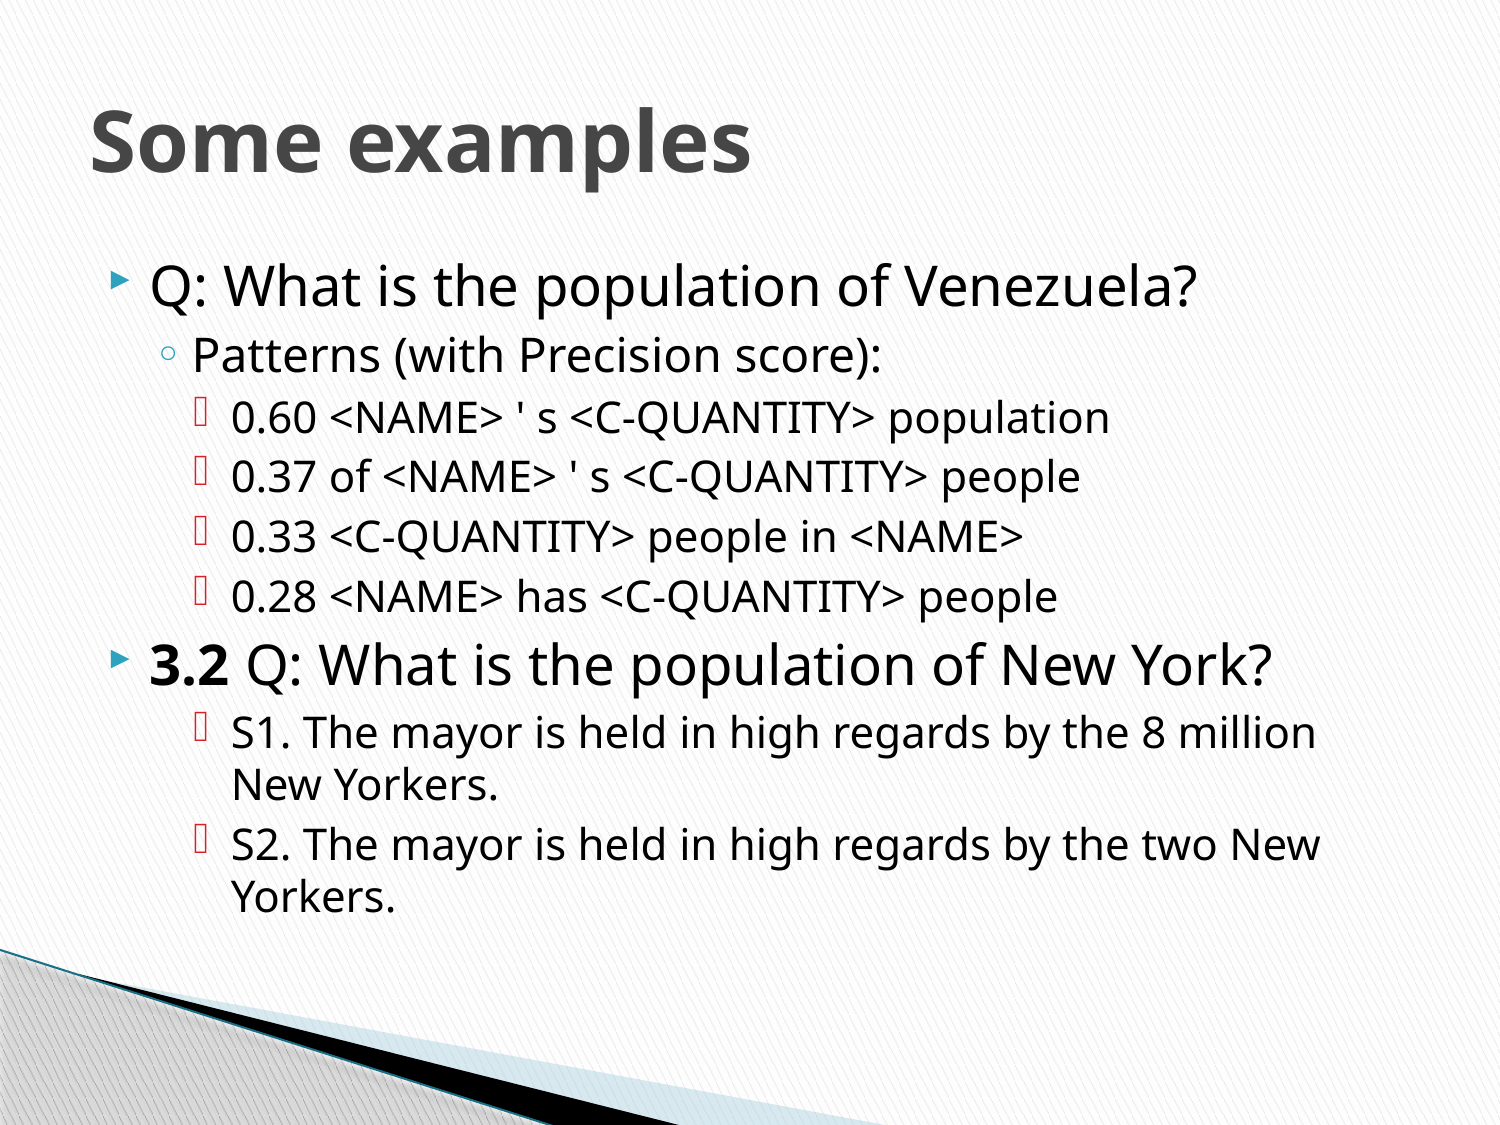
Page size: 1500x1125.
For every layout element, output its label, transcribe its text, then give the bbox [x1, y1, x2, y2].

title Some examples [75, 45, 1425, 233]
list Q: What is the population of Venezuela? Patterns (with Precision score): 0.60 <NAME> ' s <C-QUANTITY> population 0.37 of <NAME> ' s <C-QUANTITY> people 0.33 <C-QUANTITY> people in <NAME> 0.28 <NAME> has <C-QUANTITY> people 3.2 Q: What is the population of New York? S1. The mayor is held in high regards by the 8 million New Yorkers. S2. The mayor is held in high regards by the two New Yorkers. [75, 243, 1425, 986]
